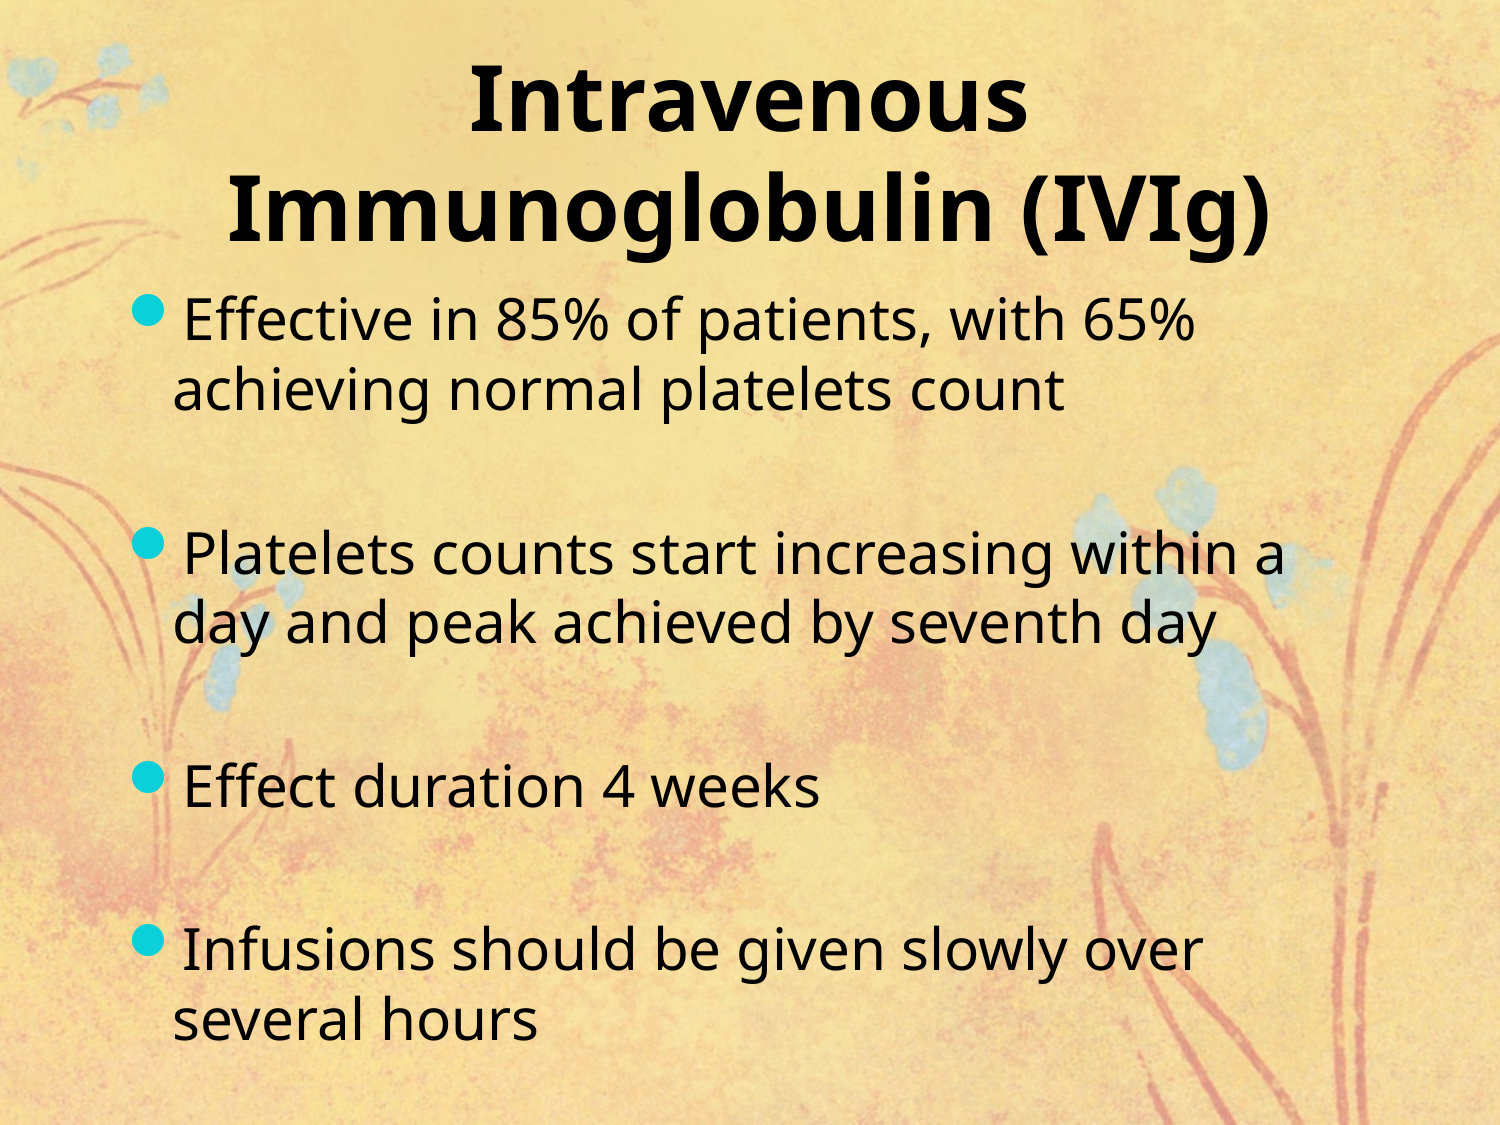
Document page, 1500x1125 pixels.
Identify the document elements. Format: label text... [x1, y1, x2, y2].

title Intravenous Immunoglobulin (IVIg) [75, 125, 1425, 260]
list Effective in 85% of patients, with 65% achieving normal platelets count Platelets counts start increasing within a day and peak achieved by seventh day Effect duration 4 weeks Infusions should be given slowly over several hours [112, 275, 1375, 995]
